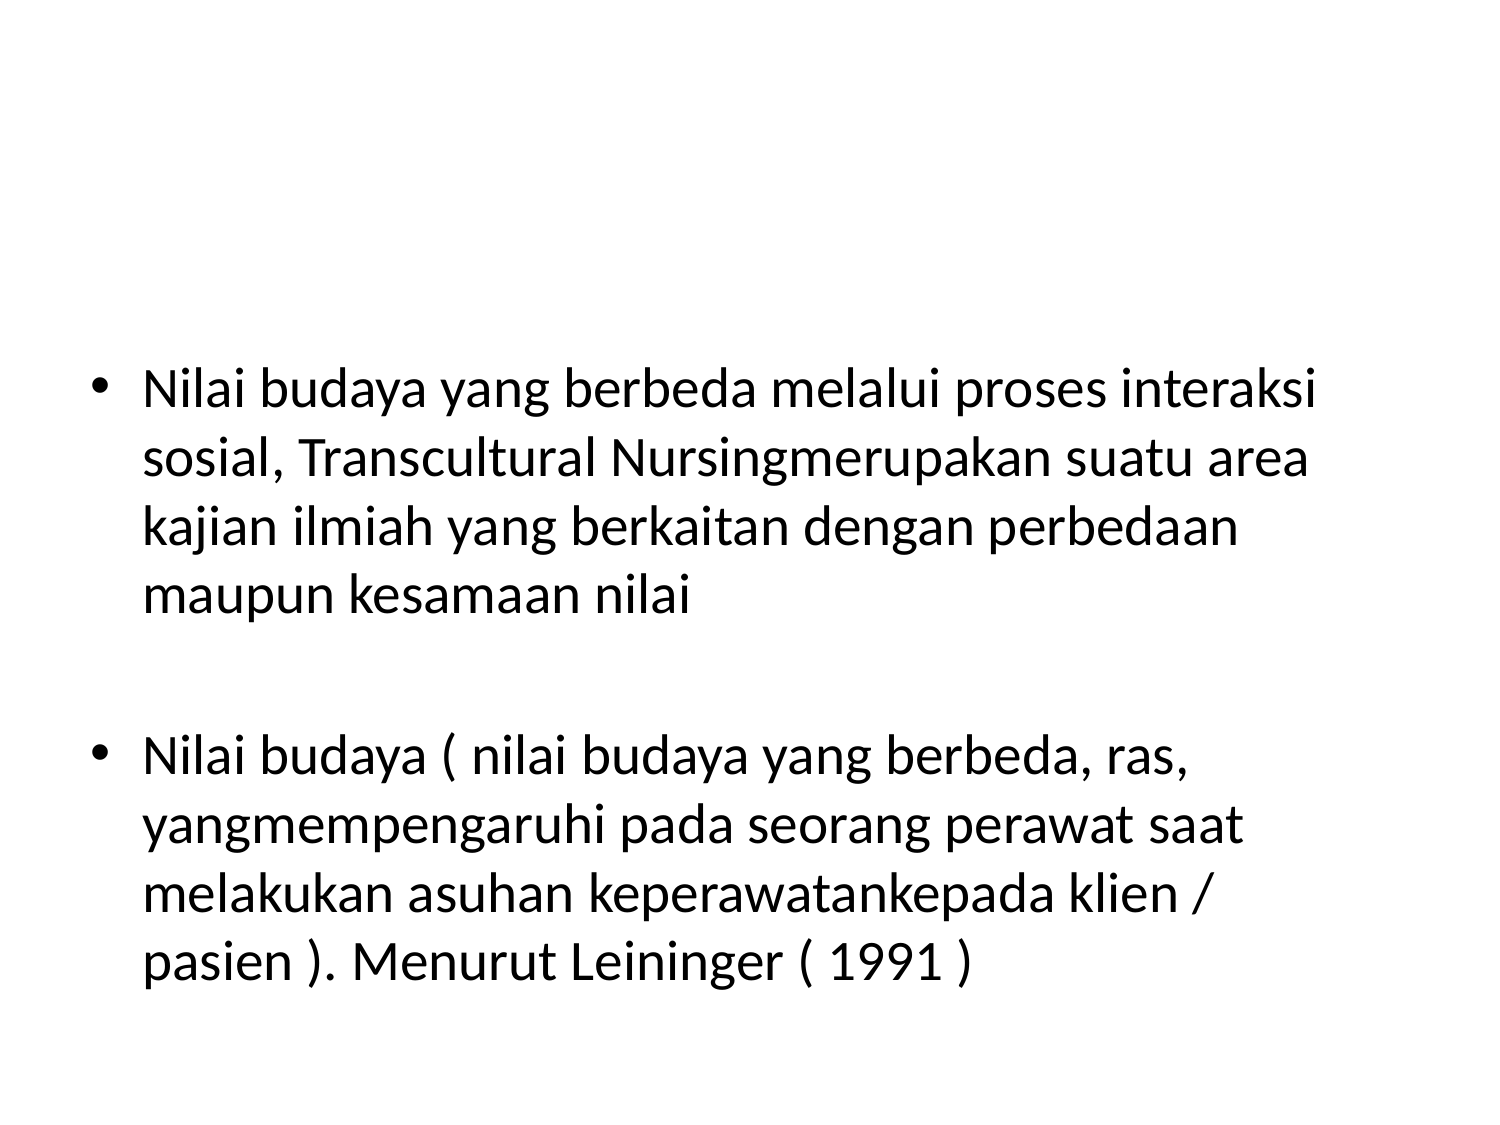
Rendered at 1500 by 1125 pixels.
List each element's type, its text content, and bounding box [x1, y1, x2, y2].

list Nilai budaya yang berbeda melalui proses interaksi sosial, Transcultural Nursingmerupakan suatu area kajian ilmiah yang berkaitan dengan perbedaan maupun kesamaan nilai Nilai budaya ( nilai budaya yang berbeda, ras, yangmempengaruhi pada seorang perawat saat melakukan asuhan keperawatankepada klien / pasien ). Menurut Leininger ( 1991 ) [75, 262, 1425, 1005]
